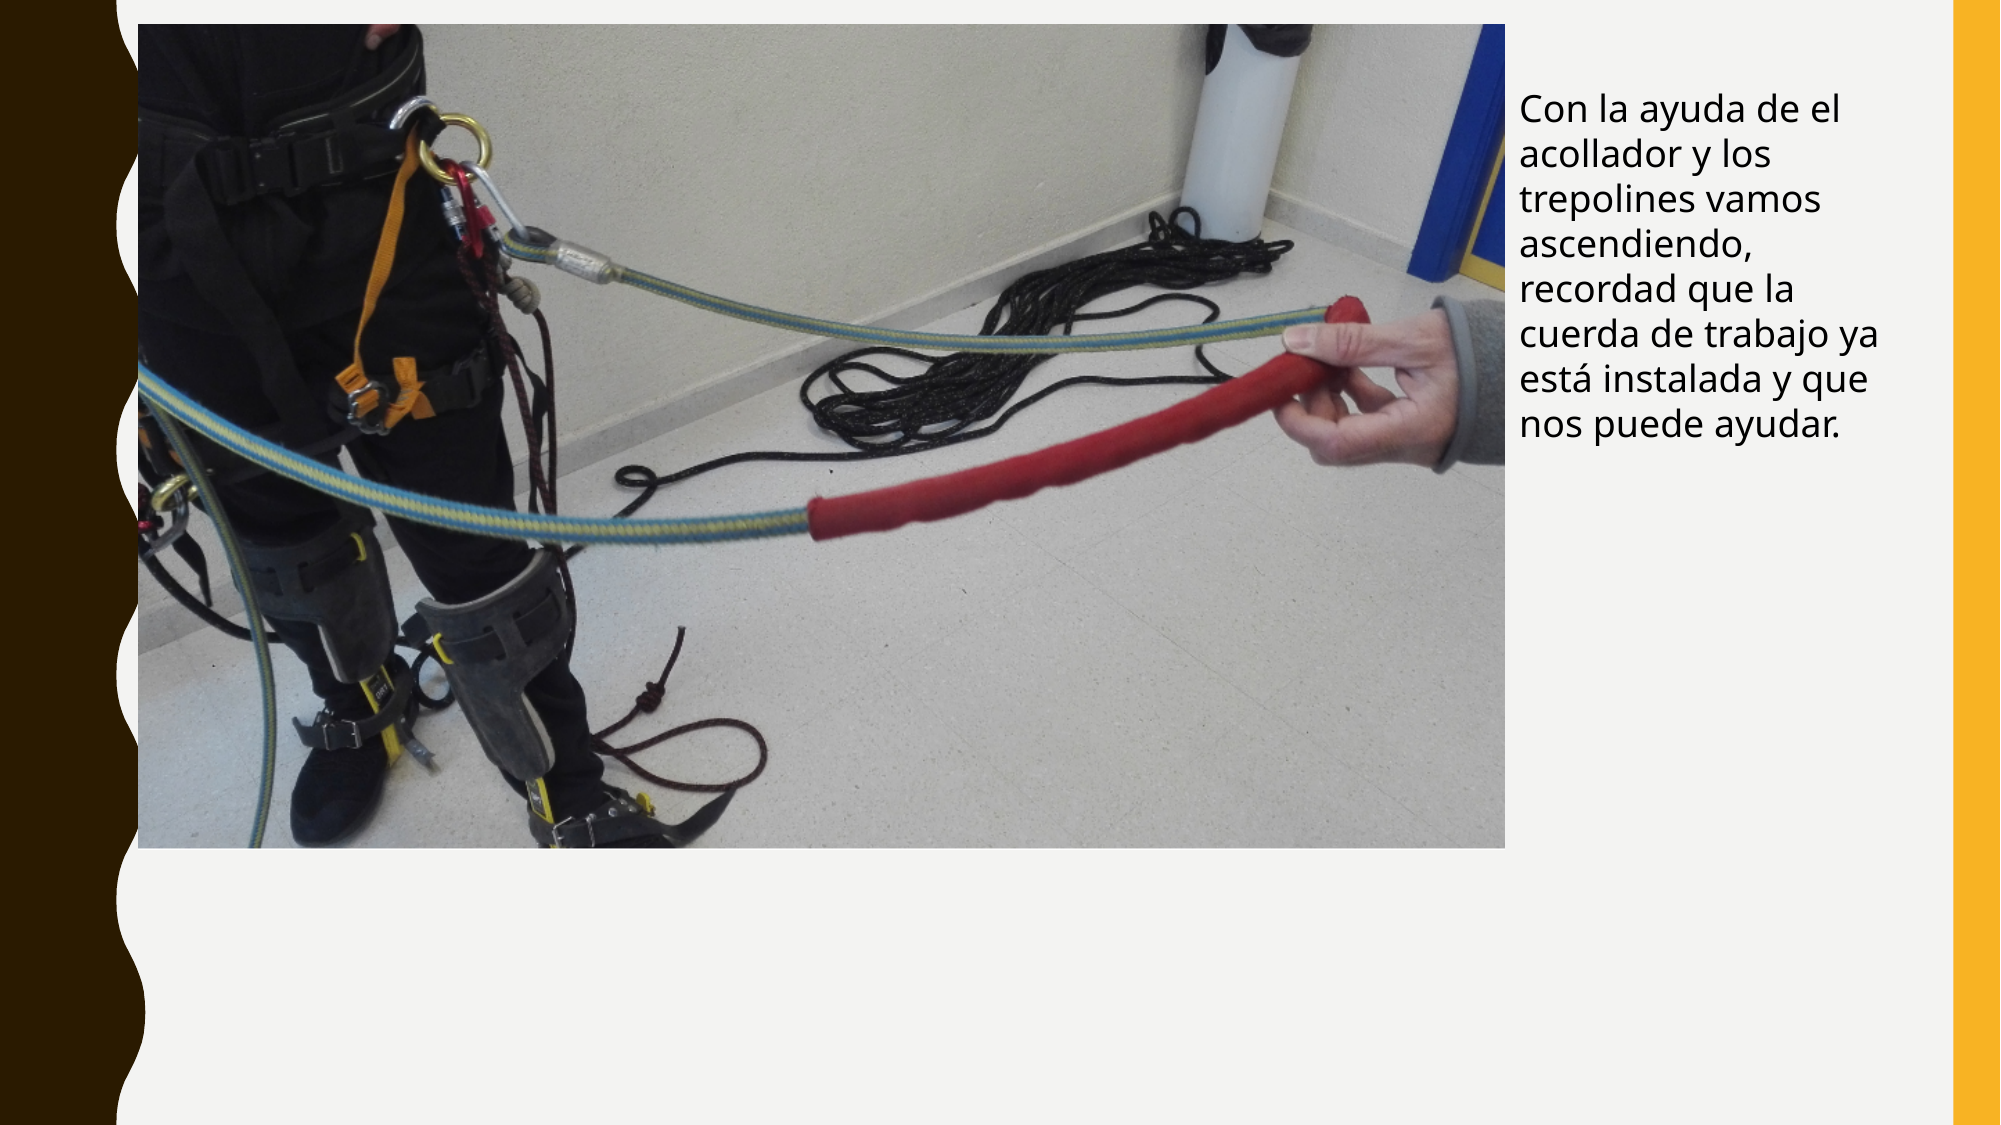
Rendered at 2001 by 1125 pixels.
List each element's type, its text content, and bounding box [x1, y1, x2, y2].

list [138, 24, 1505, 850]
text_box Con la ayuda de el acollador y los trepolines vamos ascendiendo, recordad que la cuerda de trabajo ya está instalada y que nos puede ayudar. [1505, 77, 1928, 452]
